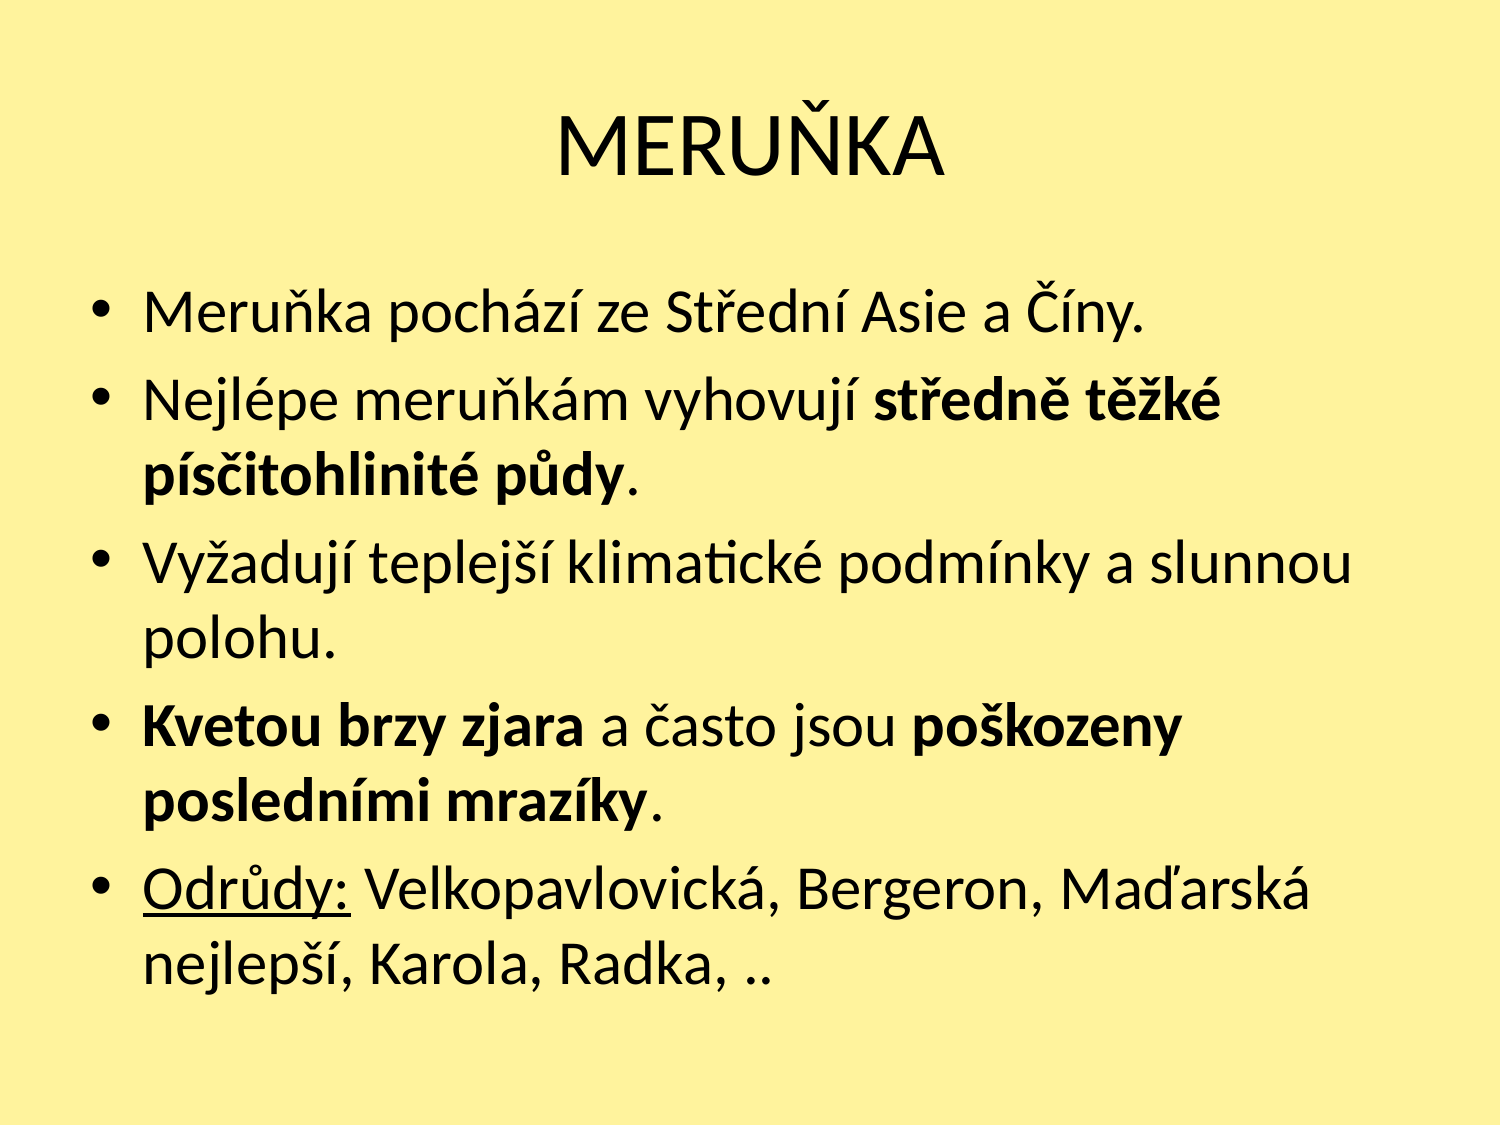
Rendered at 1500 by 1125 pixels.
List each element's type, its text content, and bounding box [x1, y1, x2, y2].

list Meruňka pochází ze Střední Asie a Číny. Nejlépe meruňkám vyhovují středně těžké písčitohlinité půdy. Vyžadují teplejší klimatické podmínky a slunnou polohu. Kvetou brzy zjara a často jsou poškozeny posledními mrazíky. Odrůdy: Velkopavlovická, Bergeron, Maďarská nejlepší, Karola, Radka, .. [75, 262, 1425, 1005]
title MERUŇKA [75, 45, 1425, 233]
